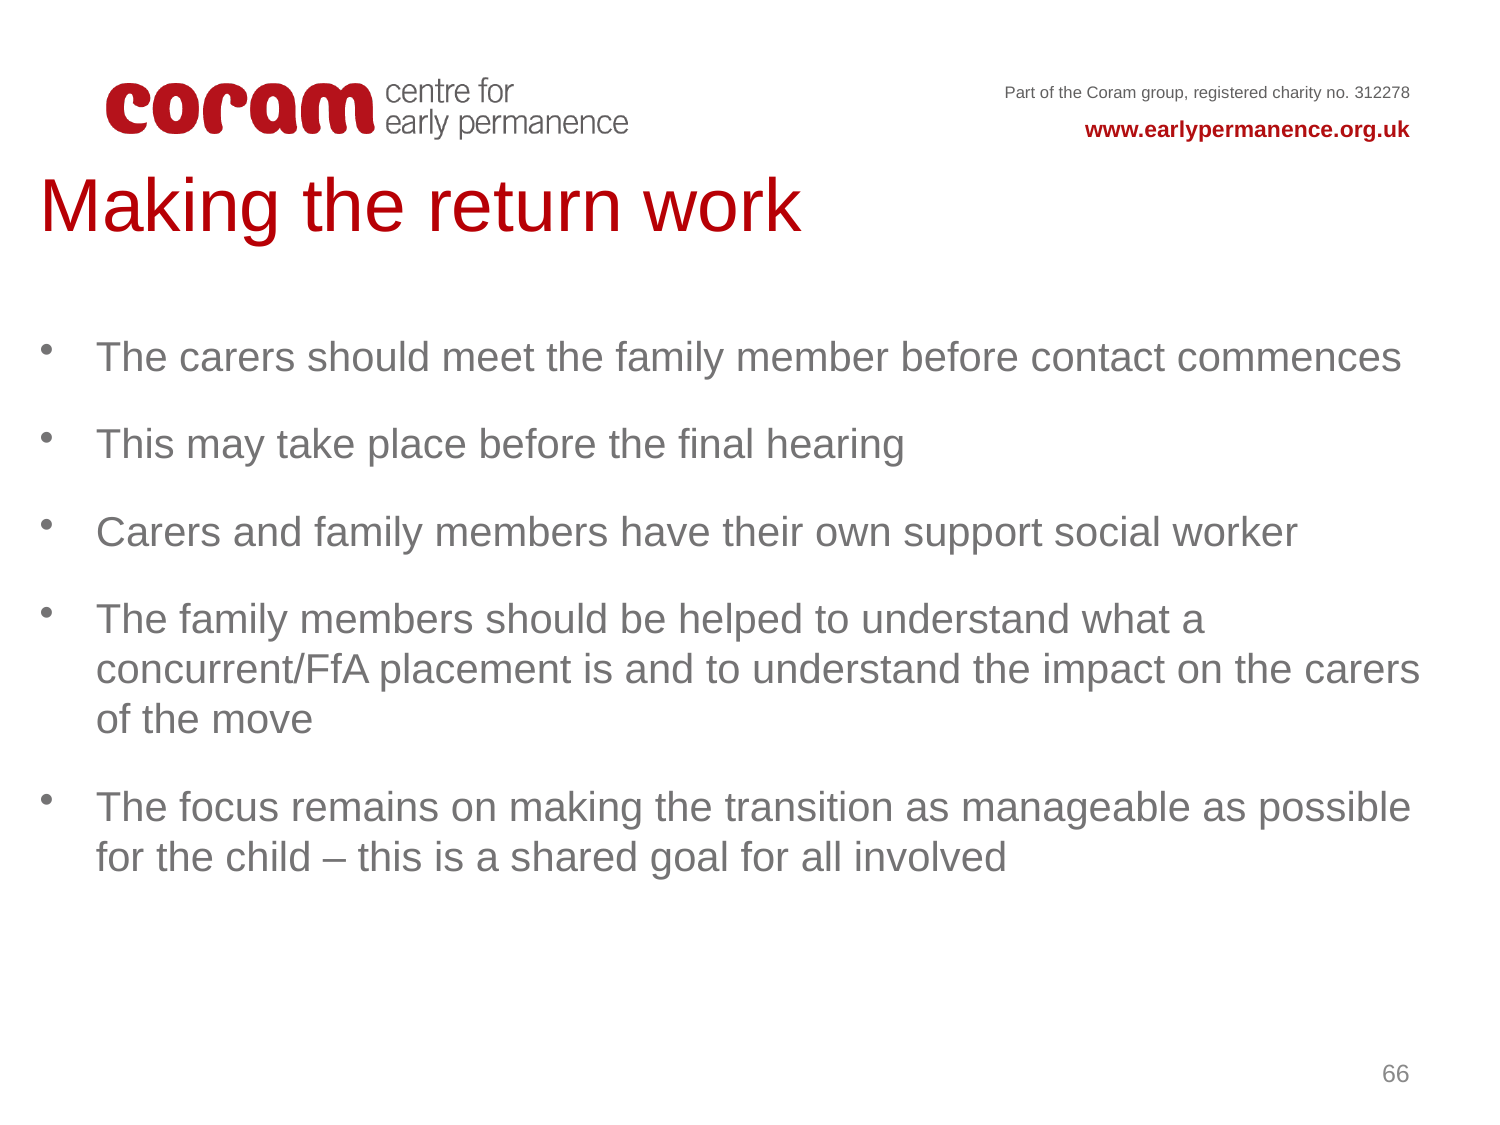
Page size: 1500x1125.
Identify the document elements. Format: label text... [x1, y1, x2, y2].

text_box Making the return work The carers should meet the family member before contact commences This may take place before the final hearing Carers and family members have their own support social worker The family members should be helped to understand what a concurrent/FfA placement is and to understand the impact on the carers of the move The focus remains on making the transition as manageable as possible for the child – this is a shared goal for all involved [24, 148, 1456, 1043]
picture [101, 73, 634, 142]
slide_number 66 [1250, 1042, 1425, 1103]
